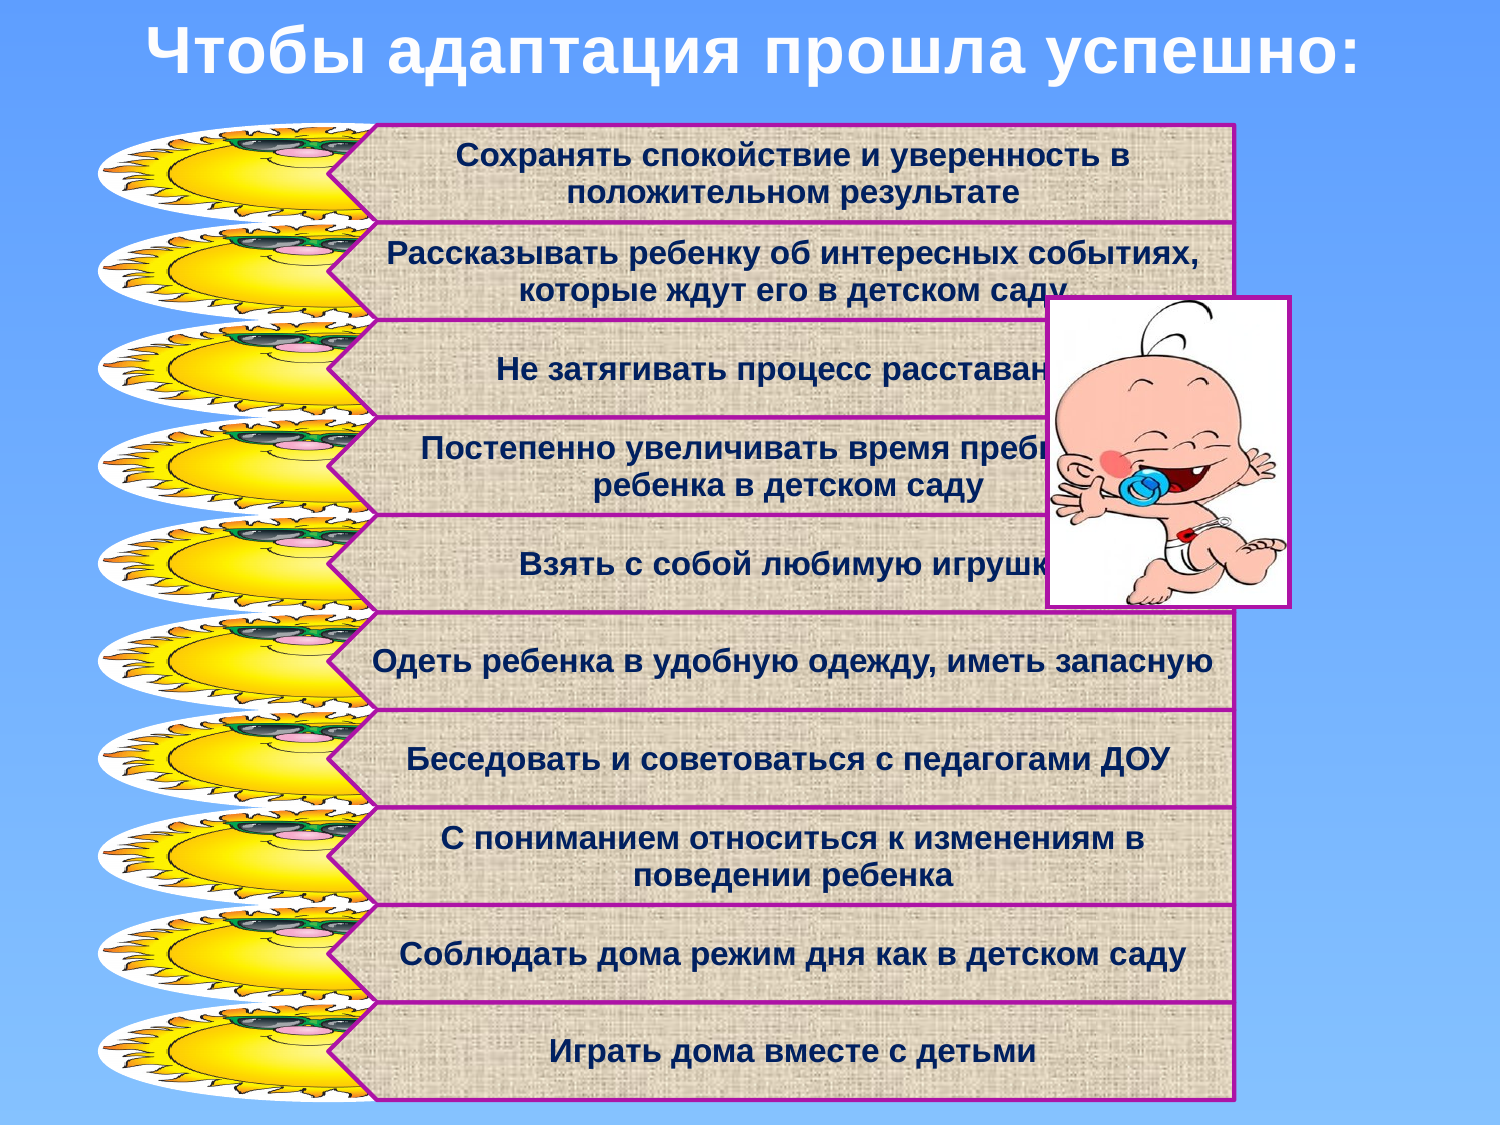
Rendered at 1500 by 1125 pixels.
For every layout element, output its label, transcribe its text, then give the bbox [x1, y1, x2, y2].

text_box Чтобы адаптация прошла успешно: [130, 0, 1379, 95]
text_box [99, 124, 1463, 1101]
picture [1049, 299, 1288, 605]
